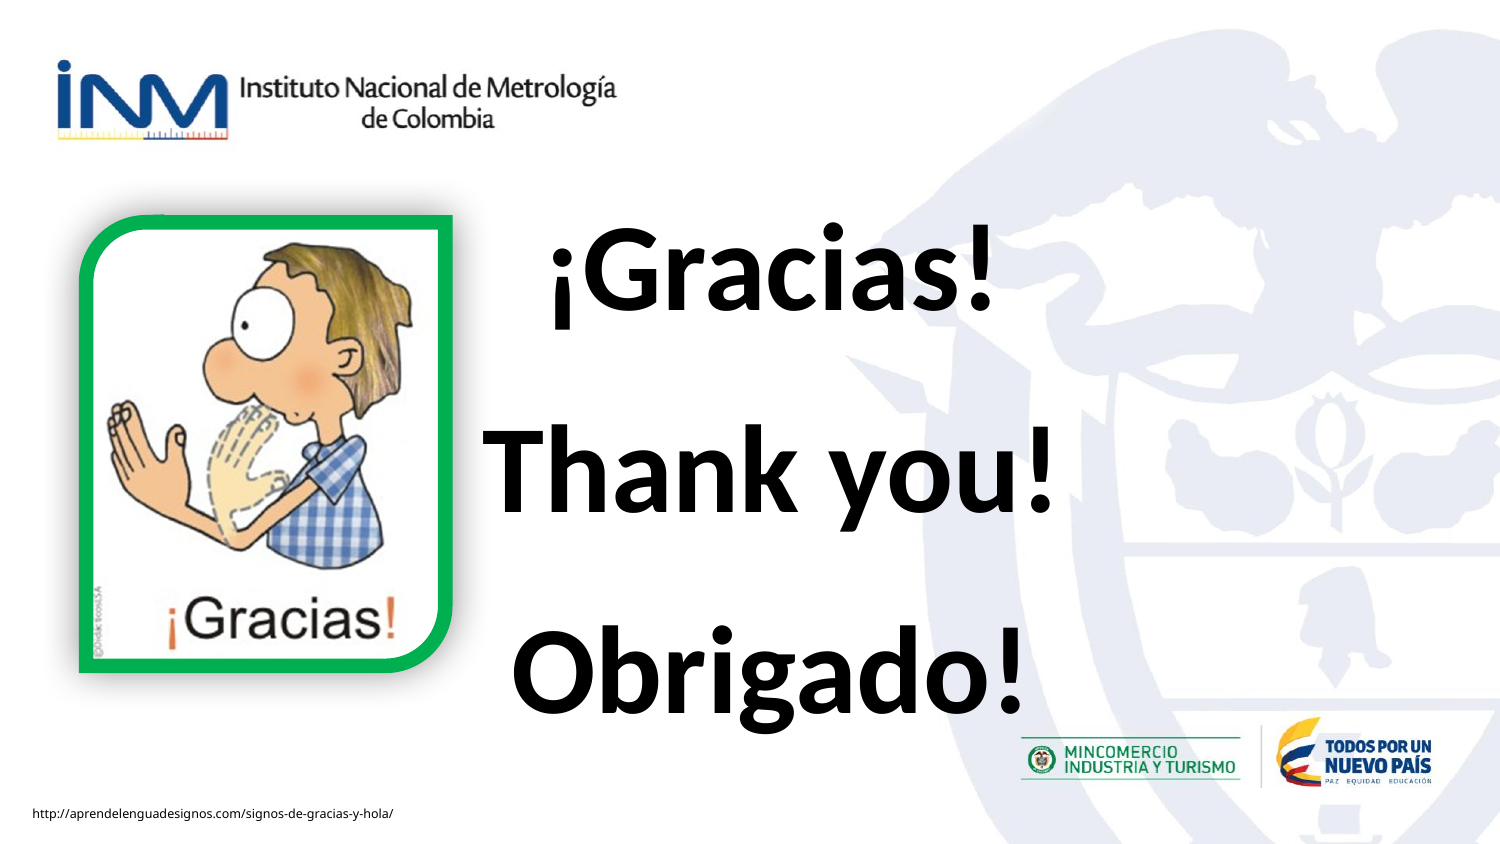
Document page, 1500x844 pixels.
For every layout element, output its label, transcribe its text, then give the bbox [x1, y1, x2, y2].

text_box http://aprendelenguadesignos.com/signos-de-gracias-y-hola/ [17, 798, 1123, 828]
picture [0, 0, 1500, 844]
text_box ¡Gracias! Thank you! Obrigado! [380, 147, 1163, 239]
